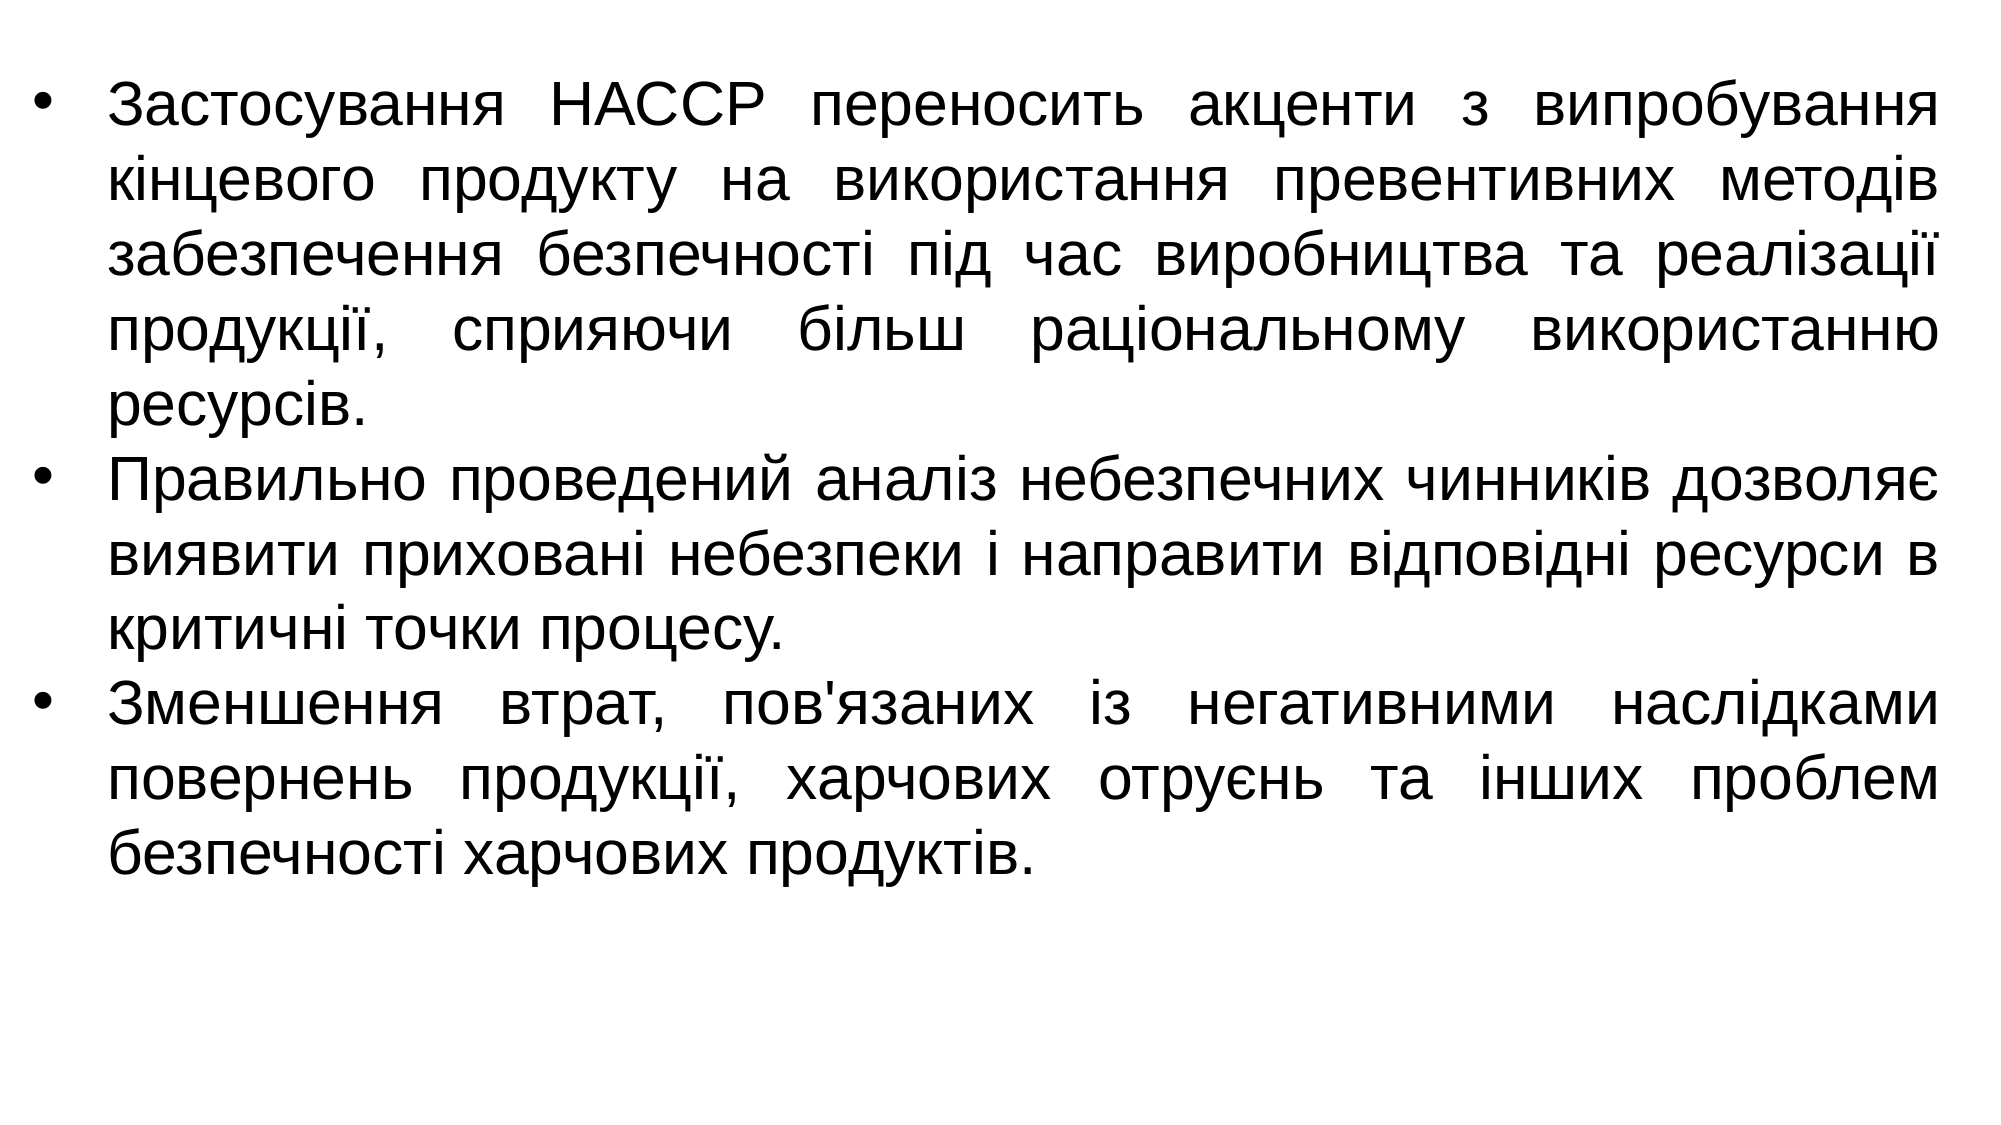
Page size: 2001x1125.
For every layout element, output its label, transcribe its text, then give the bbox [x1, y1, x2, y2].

text_box Застосування НАССР переносить акценти з випробування кінцевого продукту на використання превентивних методів забезпечення безпечності під час виробництва та реалізації продукції, сприяючи більш раціональному використанню ресурсів. Правильно проведений аналіз небезпечних чинників дозволяє виявити приховані небезпеки і направити відповідні ресурси в критичні точки процесу. Зменшення втрат, пов'язаних із негативними наслідками повернень продукції, харчових отруєнь та інших проблем безпечності харчових продуктів. [17, 55, 1958, 895]
